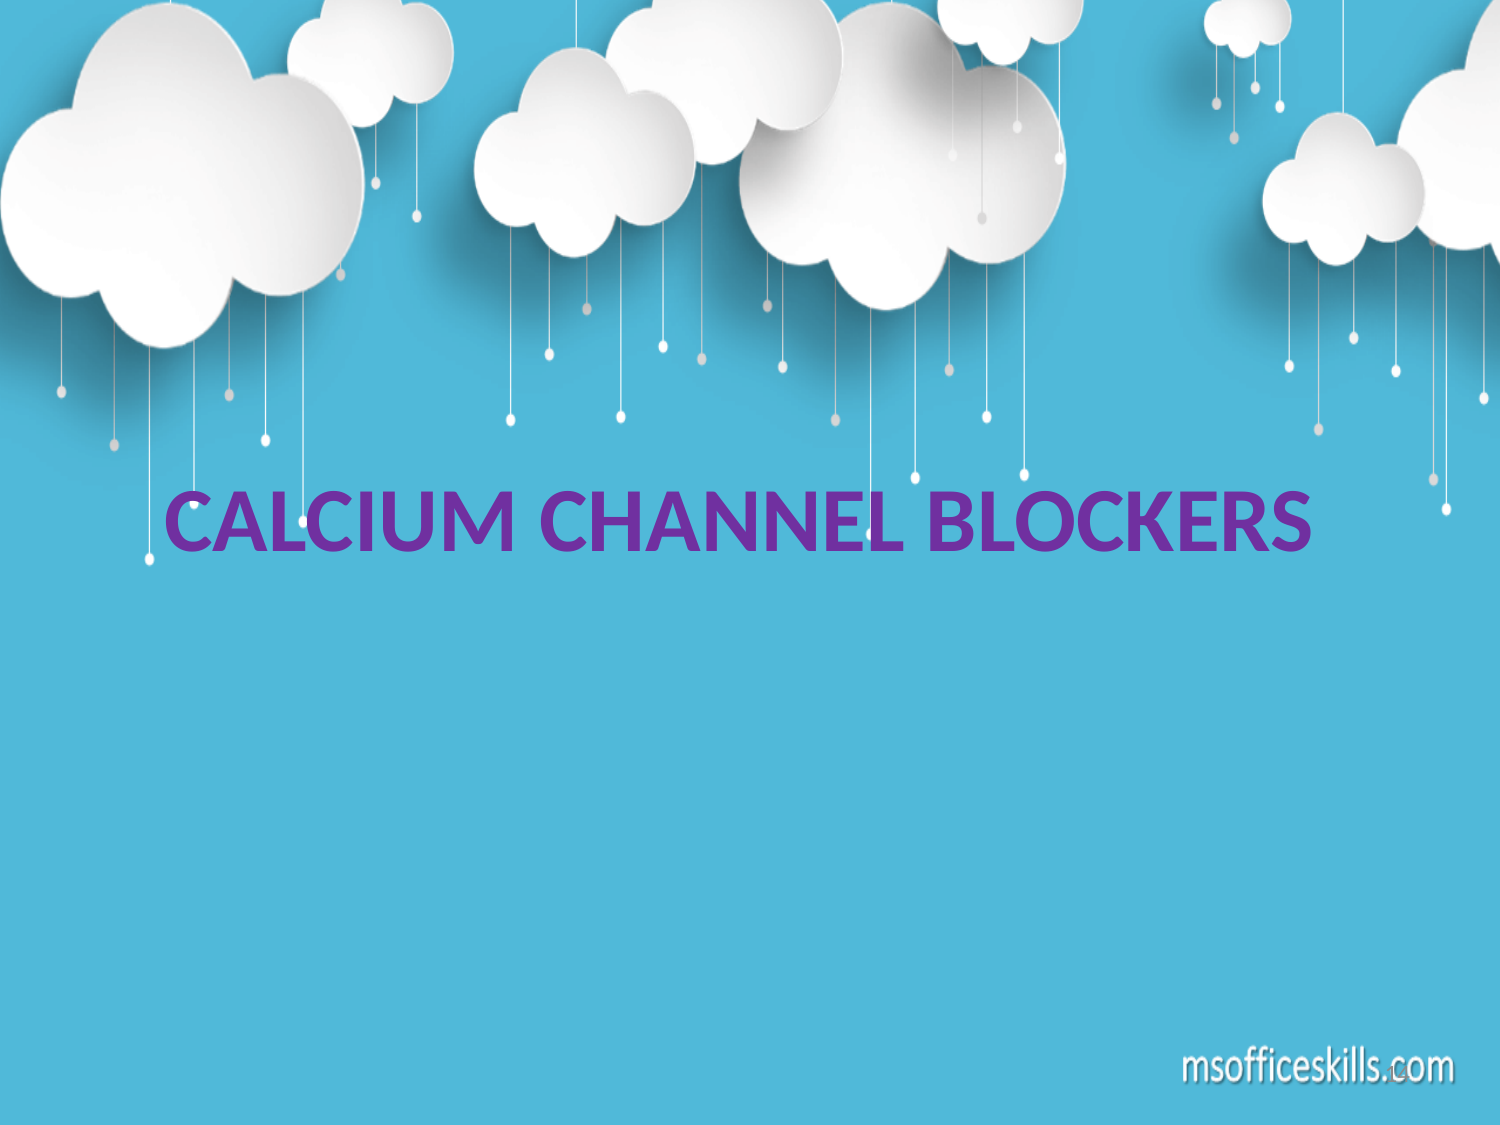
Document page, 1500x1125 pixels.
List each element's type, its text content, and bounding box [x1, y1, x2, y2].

picture [0, 0, 1500, 1125]
title CALCIUM CHANNEL BLOCKERS [64, 420, 1415, 609]
slide_number 14 [1074, 1042, 1425, 1103]
